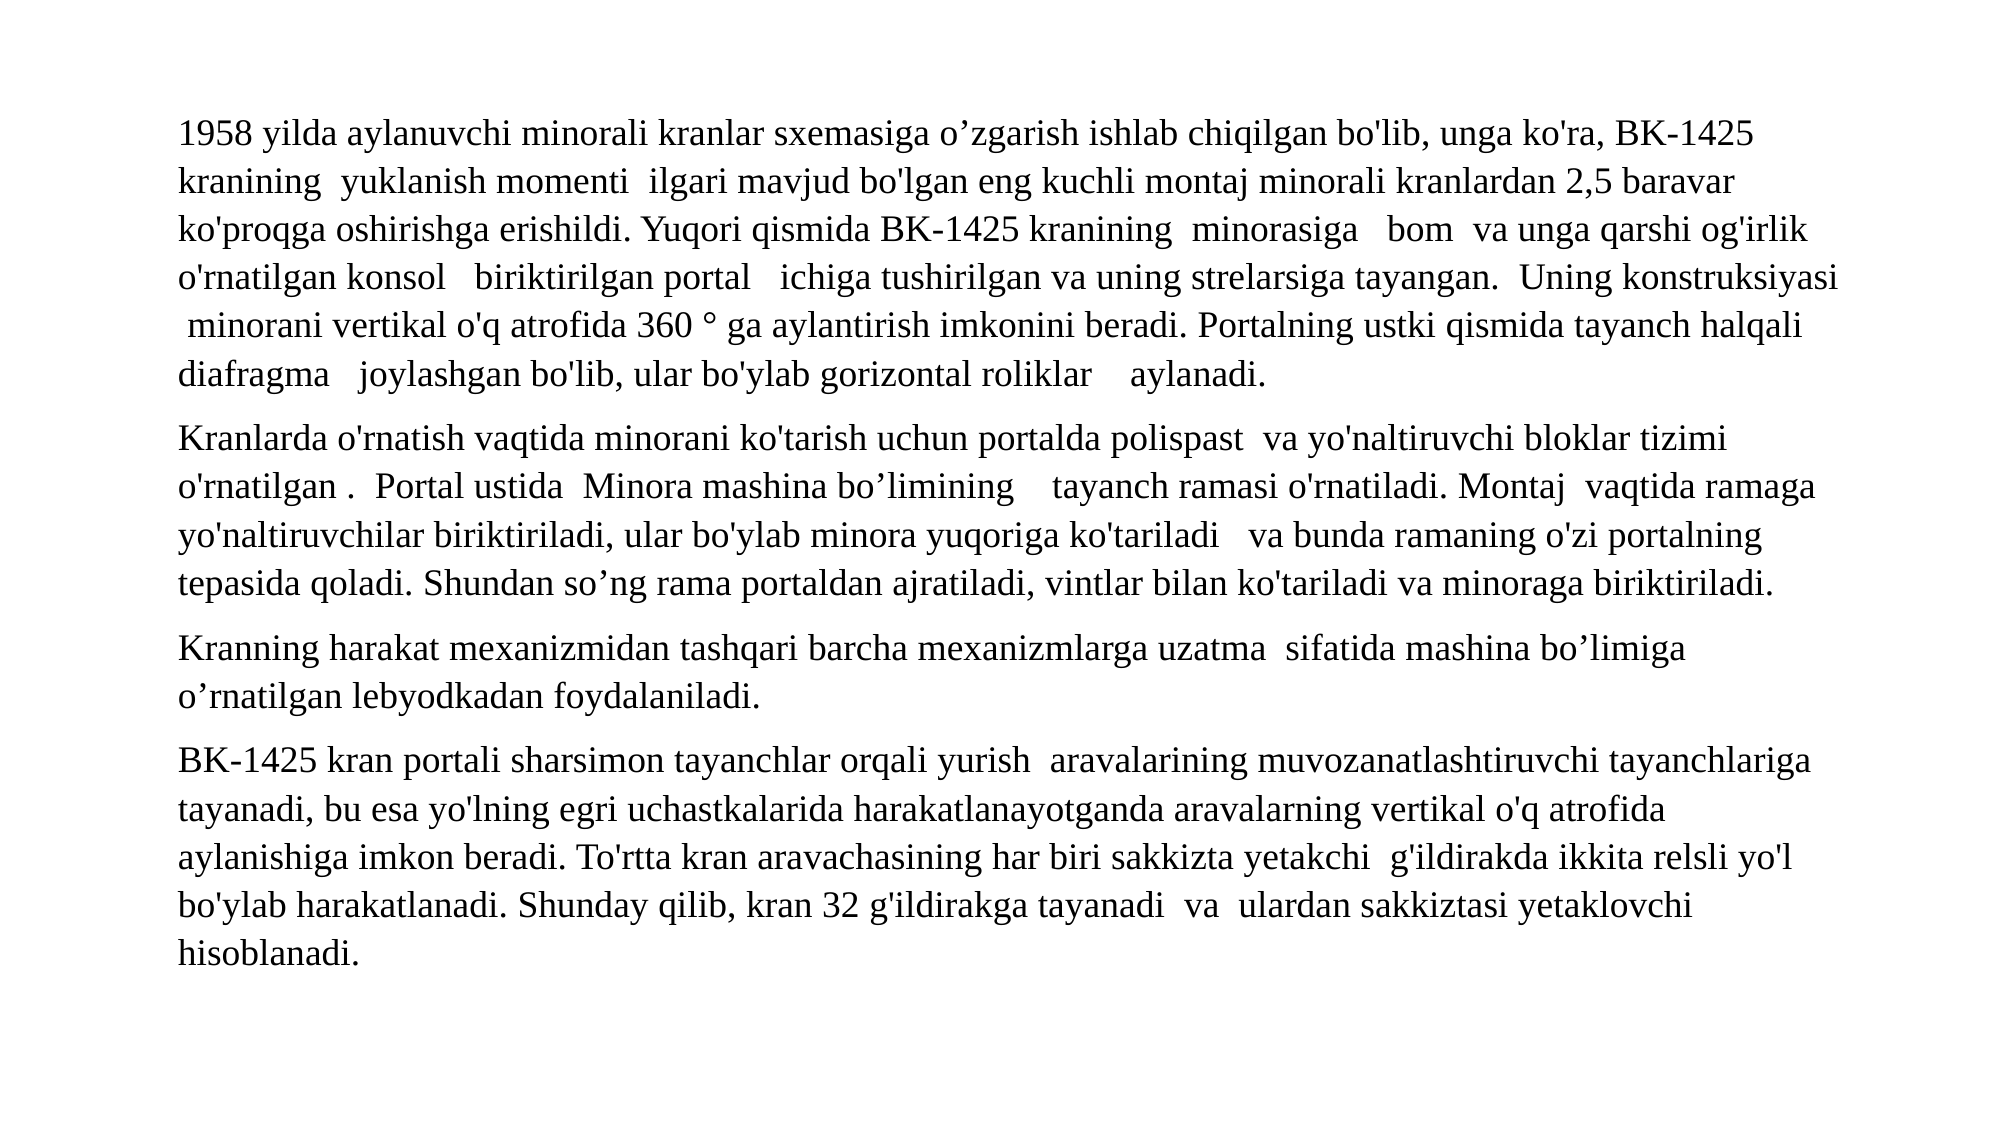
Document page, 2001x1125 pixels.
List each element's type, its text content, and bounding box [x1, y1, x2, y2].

text_box 1958 yilda aylanuvchi minorali kranlar sxemasiga o’zgarish ishlab chiqilgan bo'lib, unga ko'ra, BK-1425 kranining yuklanish momenti ilgari mavjud bo'lgan eng kuchli montaj minorali kranlardan 2,5 baravar ko'proqga oshirishga erishildi. Yuqori qismida BK-1425 kranining minorasiga bom va unga qarshi og'irlik o'rnatilgan konsol biriktirilgan portal ichiga tushirilgan va uning strelarsiga tayangan. Uning konstruksiyasi minorani vertikal o'q atrofida 360 ° ga aylantirish imkonini beradi. Portalning ustki qismida tayanch halqali diafragma joylashgan bo'lib, ular bo'ylab gorizontal roliklar aylanadi. Kranlarda o'rnatish vaqtida minorani ko'tarish uchun portalda polispast va yo'naltiruvchi bloklar tizimi o'rnatilgan . Portal ustida Minora mashina bo’limining tayanch ramasi o'rnatiladi. Montaj vaqtida ramaga yo'naltiruvchilar biriktiriladi, ular bo'ylab minora yuqoriga ko'tariladi va bunda ramaning o'zi portalning tepasida qoladi. Shundan so’ng rama portaldan ajratiladi, vintlar bilan ko'tariladi va minoraga biriktiriladi. Kranning harakat mexanizmidan tashqari barcha mexanizmlarga uzatma sifatida mashina bo’limiga o’rnatilgan lebyodkadan foydalaniladi. BK-1425 kran portali sharsimon tayanchlar orqali yurish aravalarining muvozanatlashtiruvchi tayanchlariga tayanadi, bu esa yo'lning egri uchastkalarida harakatlanayotganda aravalarning vertikal o'q atrofida aylanishiga imkon beradi. To'rtta kran aravachasining har biri sakkizta yetakchi g'ildirakda ikkita relsli yo'l bo'ylab harakatlanadi. Shunday qilib, kran 32 g'ildirakga tayanadi va ulardan sakkiztasi yetaklovchi hisoblanadi. [163, 97, 1863, 981]
